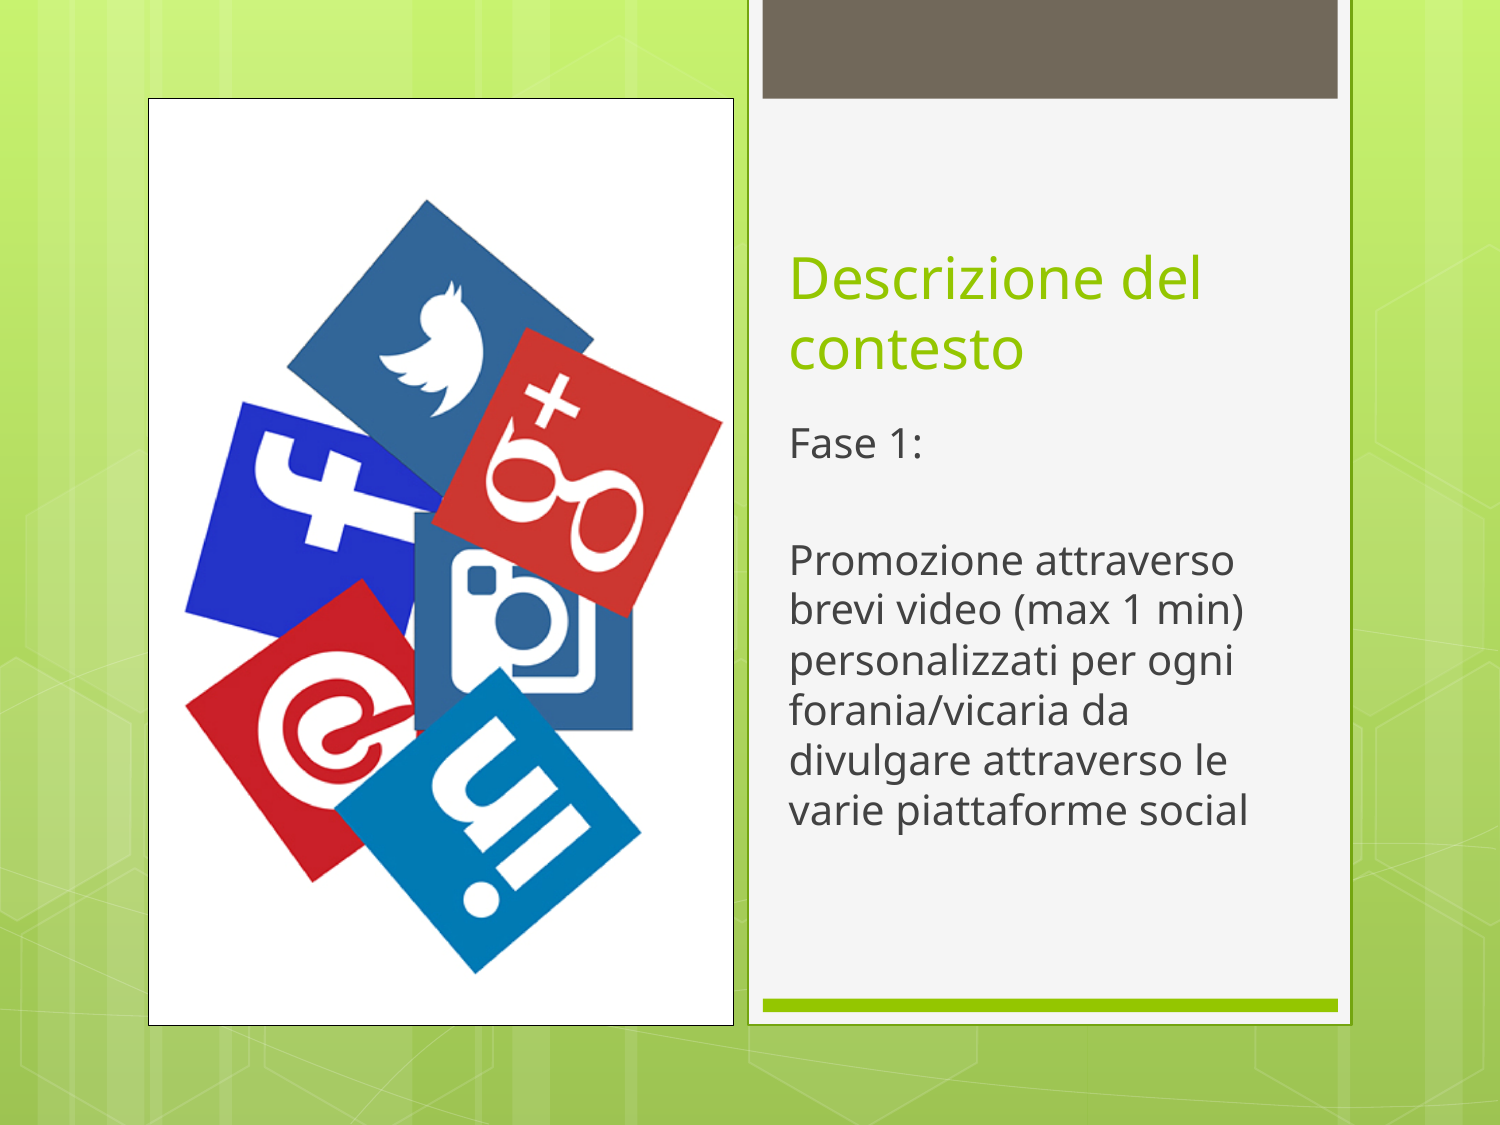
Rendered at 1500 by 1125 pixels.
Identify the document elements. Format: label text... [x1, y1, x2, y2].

picture [30, 151, 872, 989]
list Fase 1: Promozione attraverso brevi video (max 1 min) personalizzati per ogni forania/vicaria da divulgare attraverso le varie piattaforme social [773, 408, 1315, 941]
title Descrizione del contesto [773, 149, 1316, 389]
